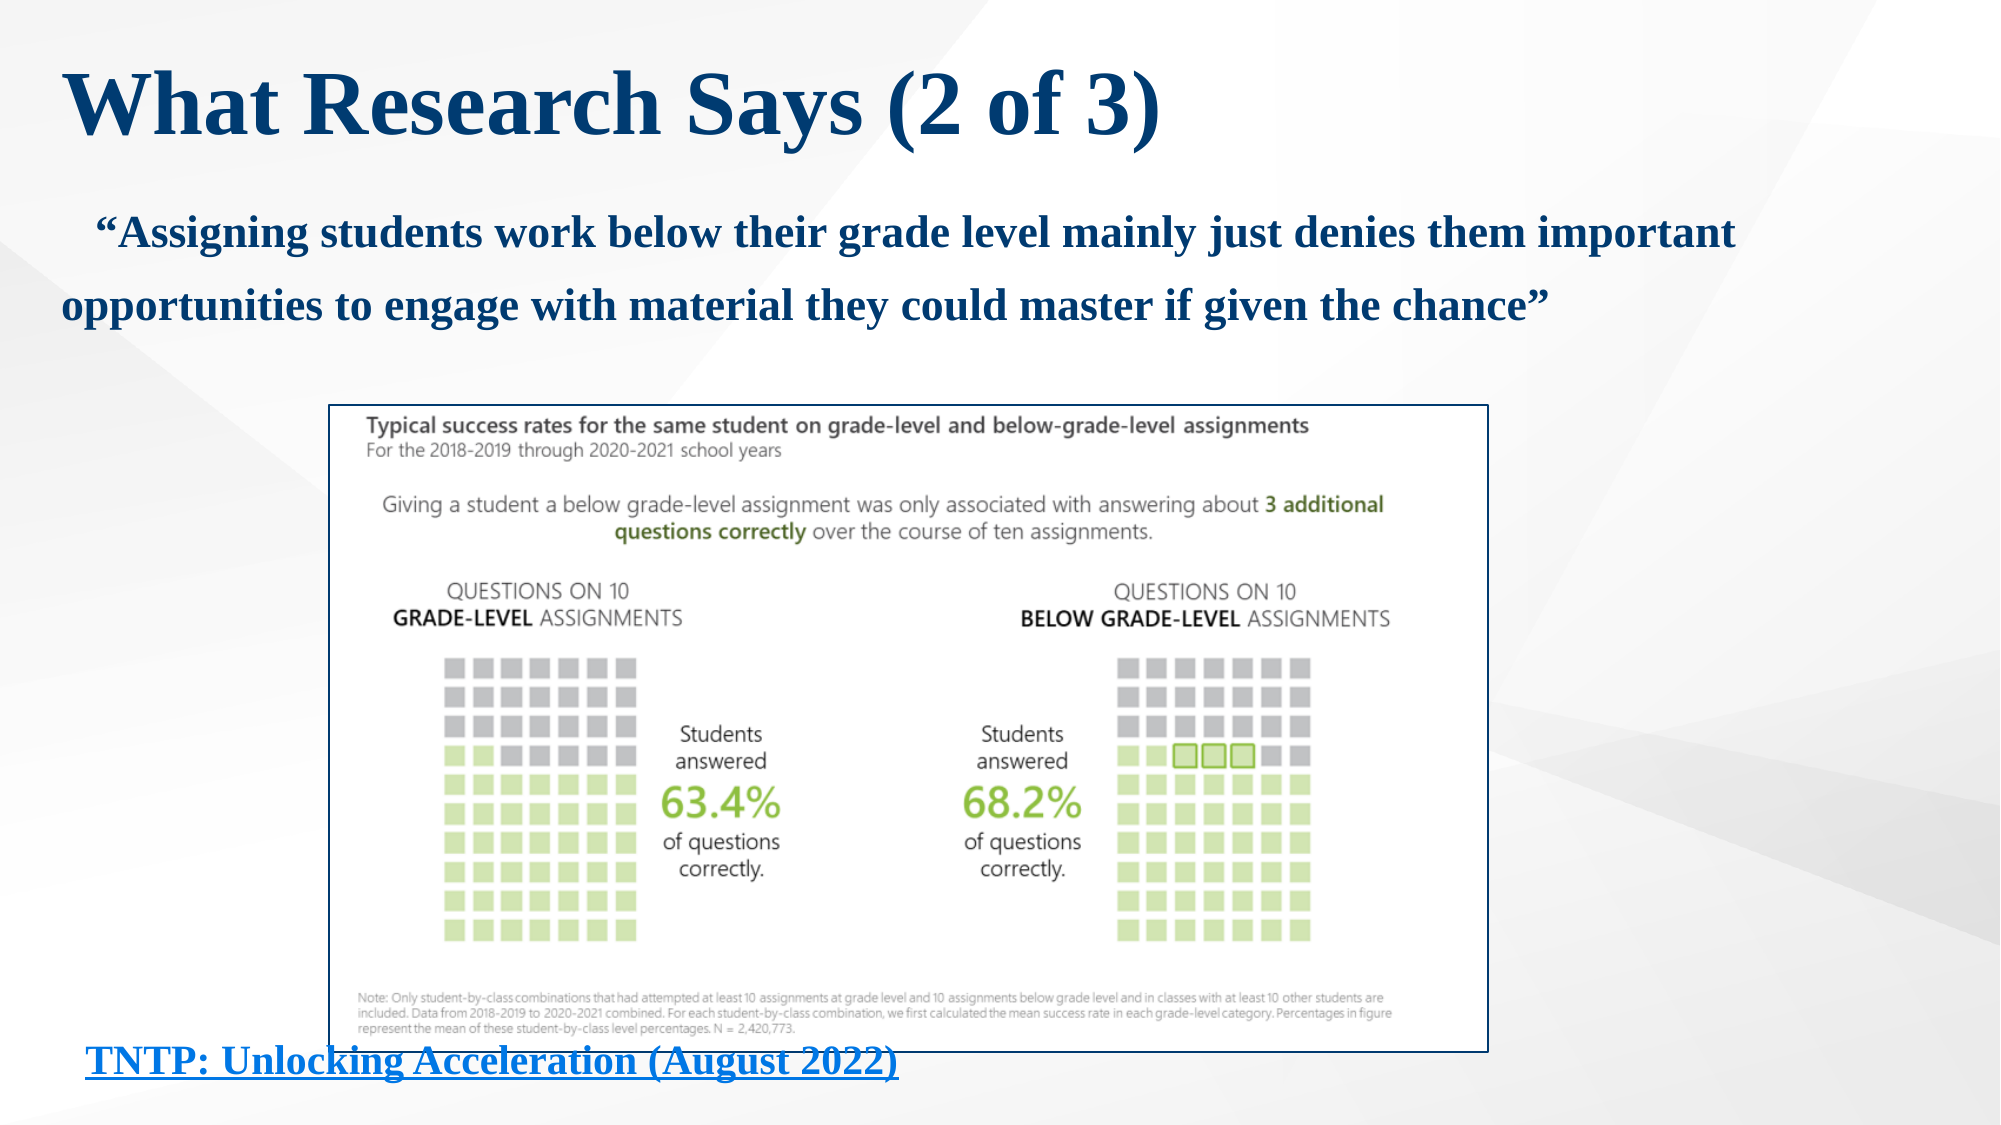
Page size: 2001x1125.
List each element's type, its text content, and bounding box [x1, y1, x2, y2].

title What Research Says (2 of 3) [46, 18, 1771, 104]
text_box TNTP: Unlocking Acceleration (August 2022) [70, 1023, 1675, 1099]
list “Assigning students work below their grade level mainly just denies them important opportunities to engage with material they could master if given the chance” [46, 104, 1953, 960]
picture [0, 0, 2000, 1125]
